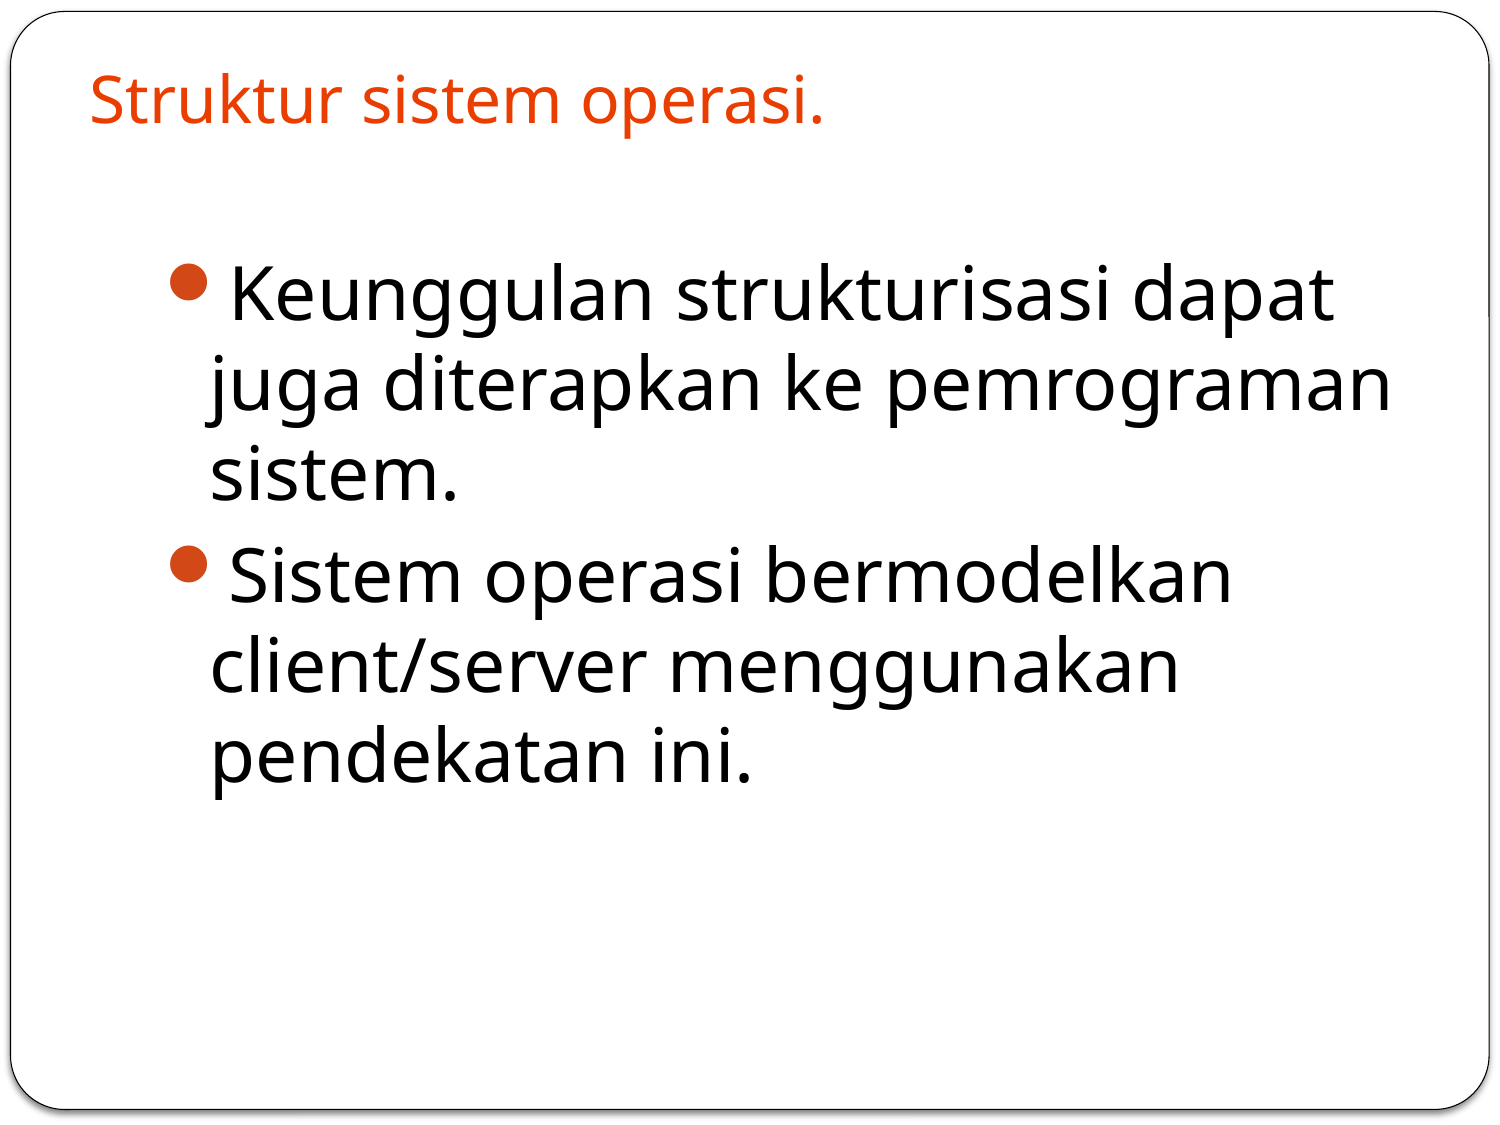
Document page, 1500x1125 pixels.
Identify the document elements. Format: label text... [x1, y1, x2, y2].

list Keunggulan strukturisasi dapat juga diterapkan ke pemrograman sistem. Sistem operasi bermodelkan client/server menggunakan pendekatan ini. [150, 237, 1425, 988]
title Struktur sistem operasi. [75, 50, 1425, 231]
